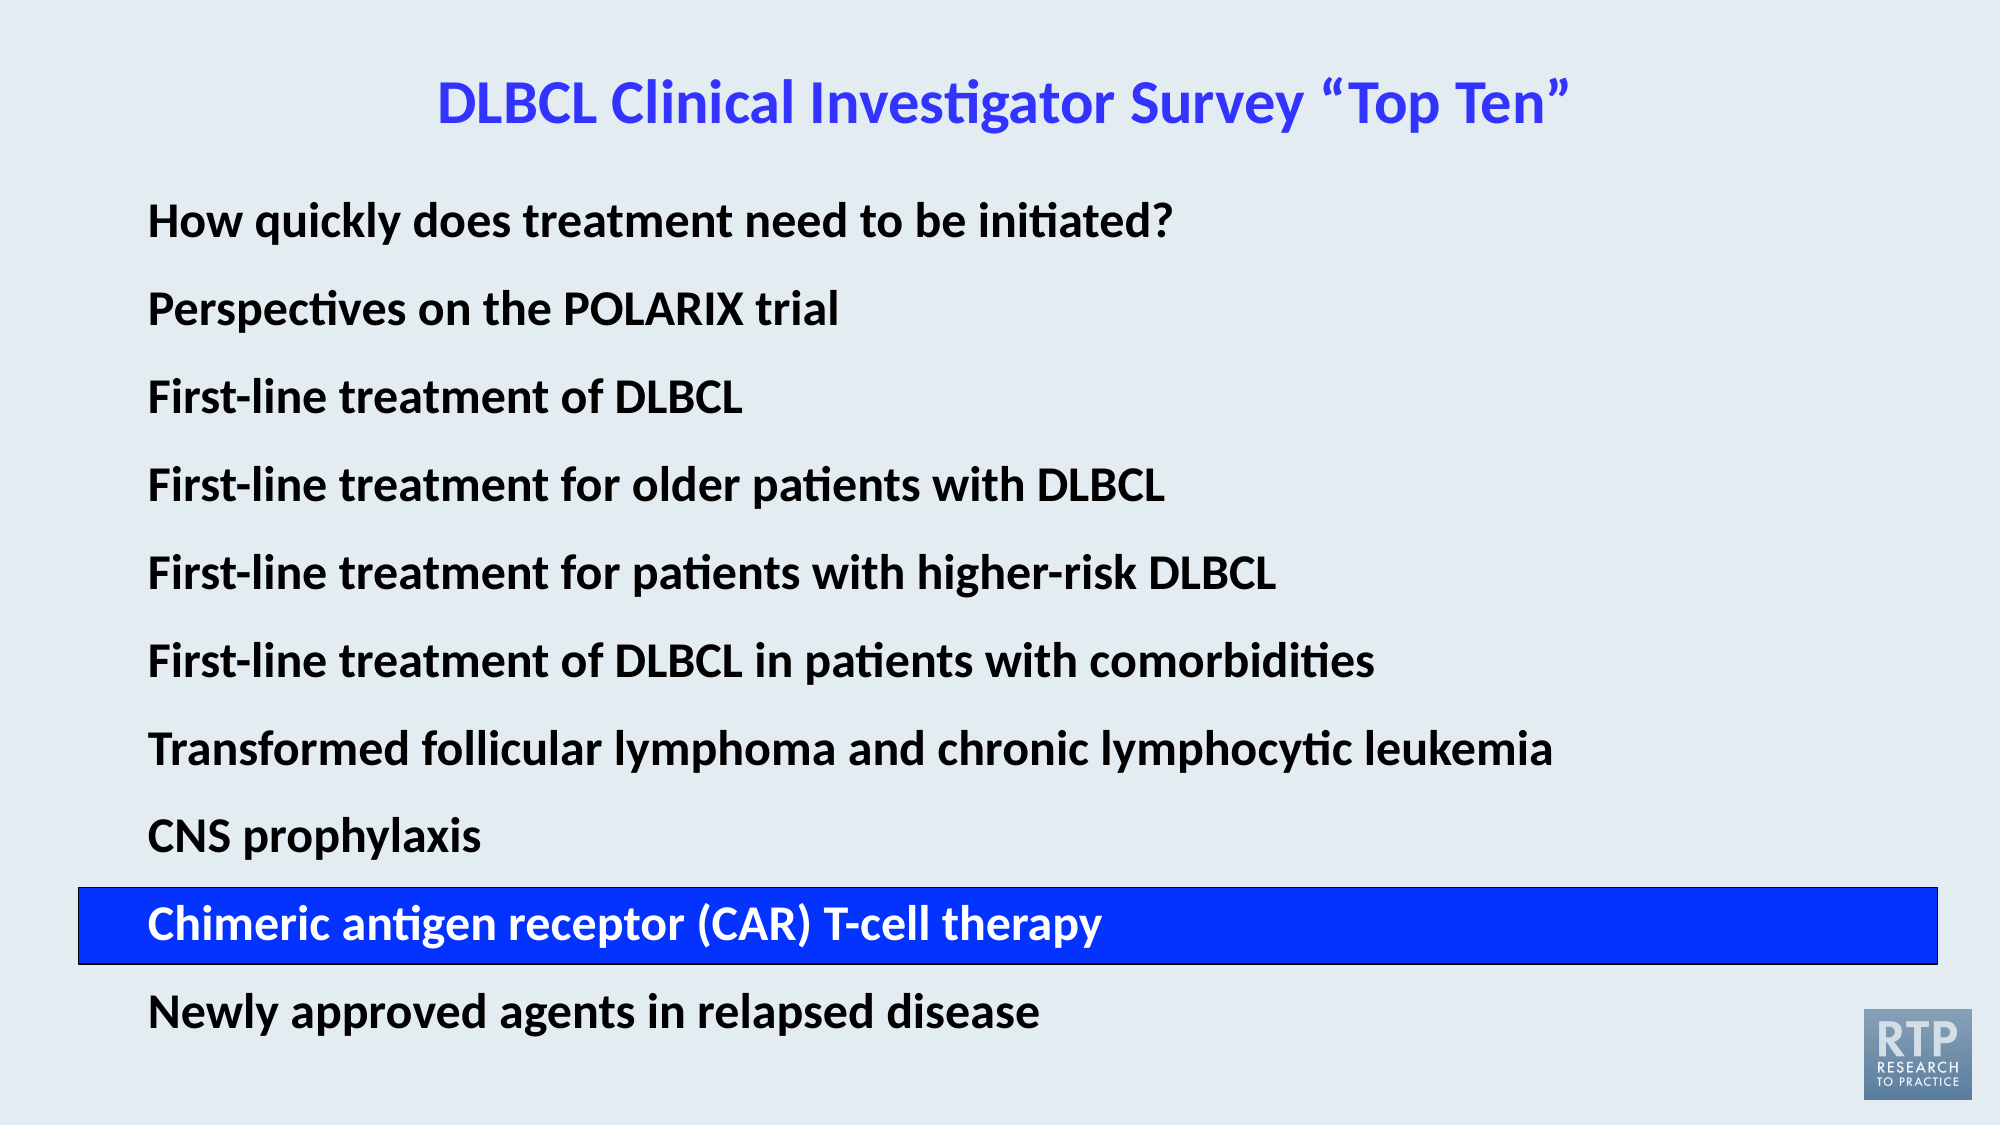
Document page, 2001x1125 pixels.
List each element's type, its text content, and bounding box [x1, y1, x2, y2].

title DLBCL Clinical Investigator Survey “Top Ten” [314, 0, 1698, 184]
list How quickly does treatment need to be initiated? Perspectives on the POLARIX trial First-line treatment of DLBCL First-line treatment for older patients with DLBCL First-line treatment for patients with higher-risk DLBCL First-line treatment of DLBCL in patients with comorbidities Transformed follicular lymphoma and chronic lymphocytic leukemia CNS prophylaxis Chimeric antigen receptor (CAR) T-cell therapy Newly approved agents in relapsed disease [131, 184, 1869, 764]
text_box [78, 887, 1938, 965]
